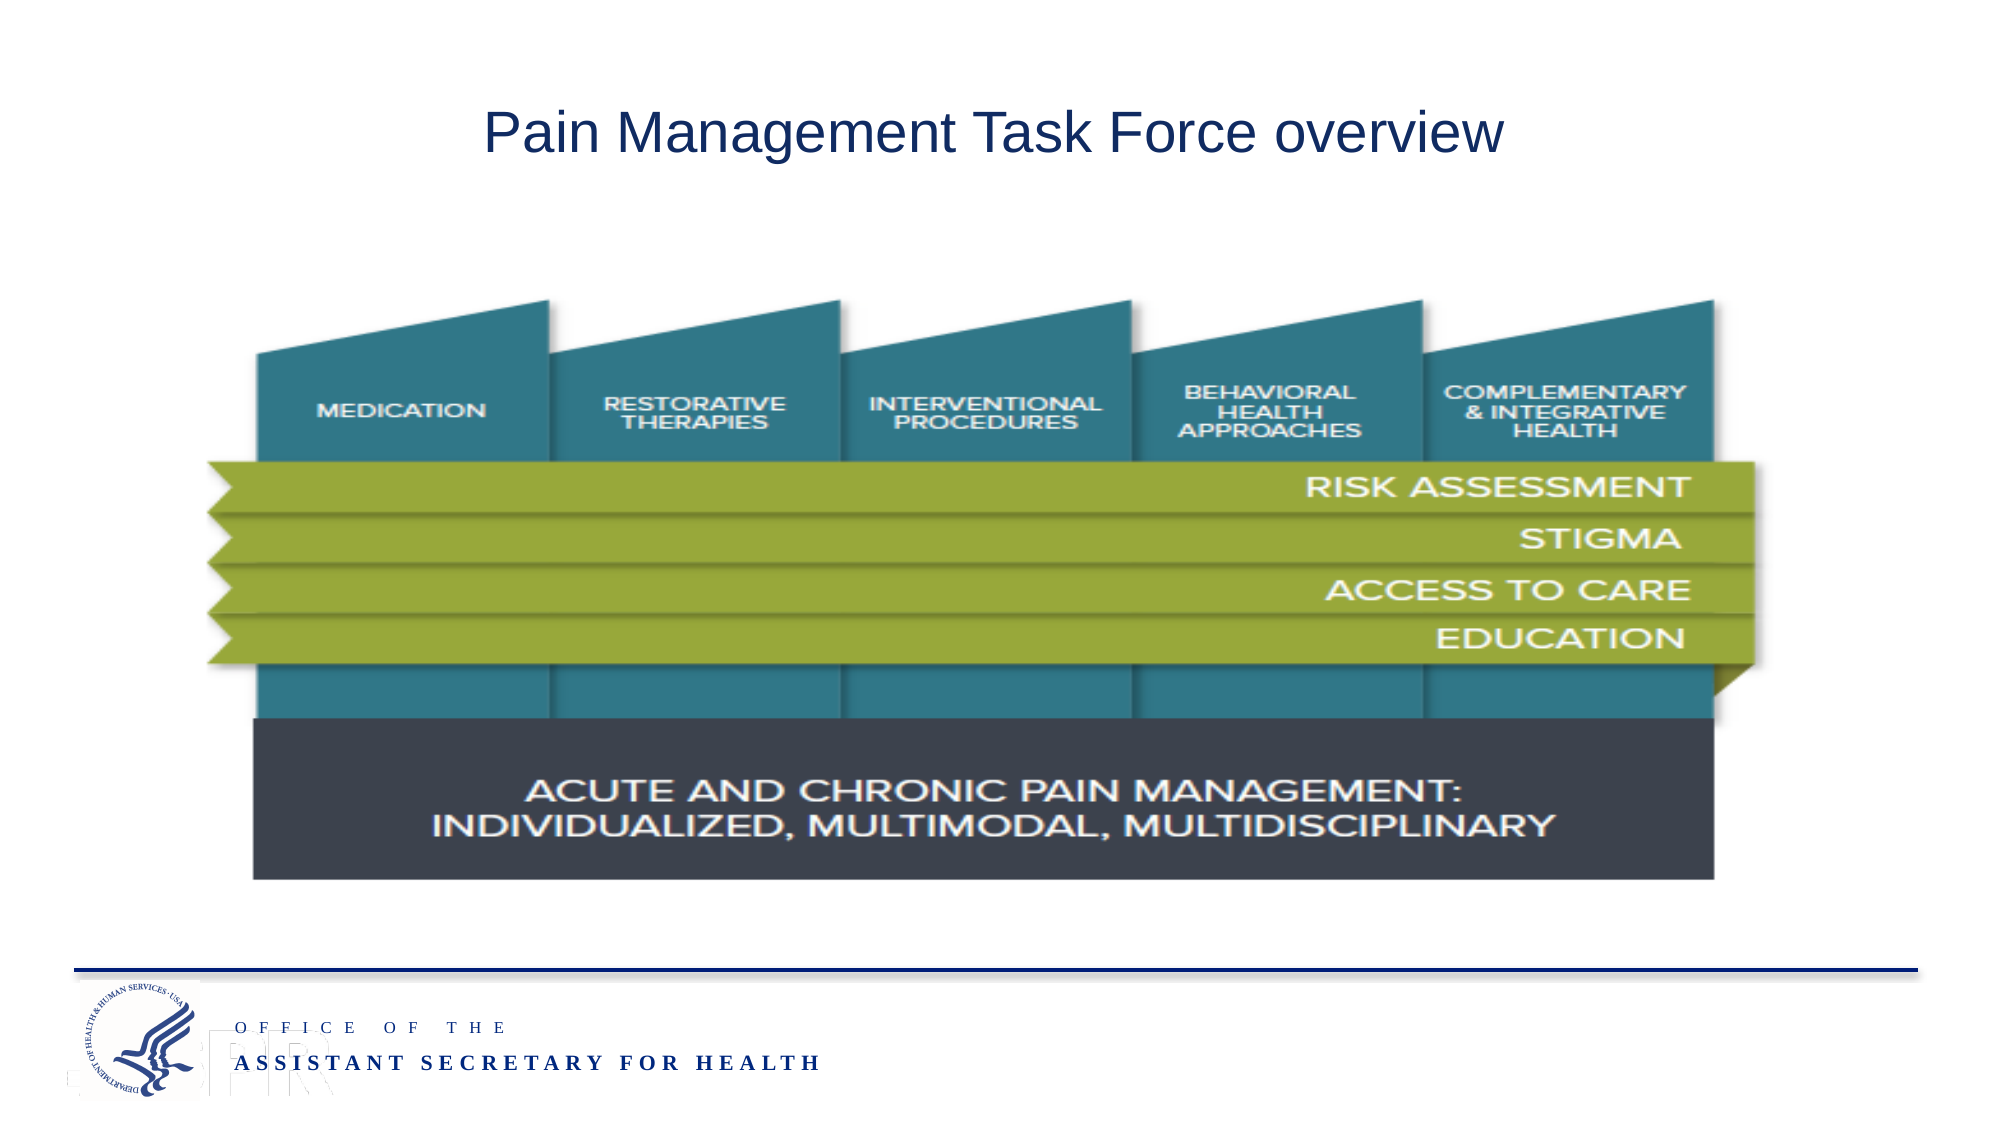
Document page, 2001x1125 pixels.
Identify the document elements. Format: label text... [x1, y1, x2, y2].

text_box Pain Management Task Force overview [73, 86, 1916, 171]
picture [184, 276, 1805, 919]
picture [66, 980, 334, 1101]
